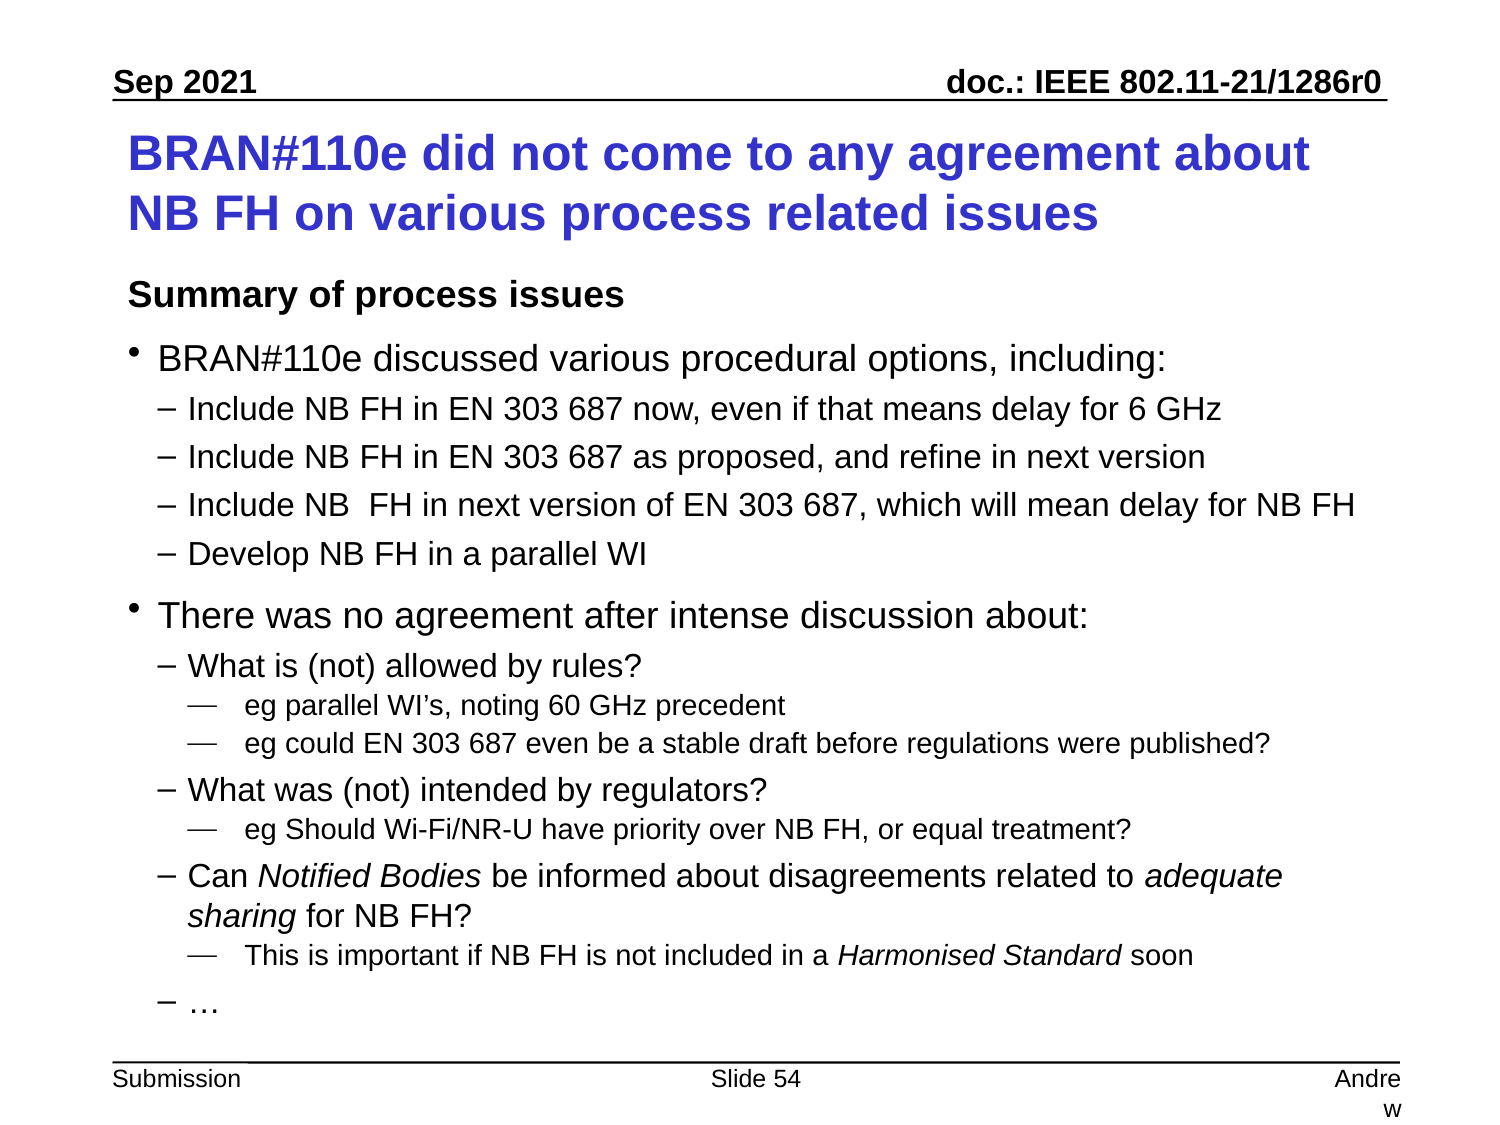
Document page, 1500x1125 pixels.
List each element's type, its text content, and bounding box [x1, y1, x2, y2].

title BRAN#110e did not come to any agreement about NB FH on various process related issues [112, 112, 1388, 262]
list Summary of process issues BRAN#110e discussed various procedural options, including: Include NB FH in EN 303 687 now, even if that means delay for 6 GHz Include NB FH in EN 303 687 as proposed, and refine in next version Include NB FH in next version of EN 303 687, which will mean delay for NB FH Develop NB FH in a parallel WI There was no agreement after intense discussion about: What is (not) allowed by rules? eg parallel WI’s, noting 60 GHz precedent eg could EN 303 687 even be a stable draft before regulations were published? What was (not) intended by regulators? eg Should Wi-Fi/NR-U have priority over NB FH, or equal treatment? Can Notified Bodies be informed about disagreements related to adequate sharing for NB FH? This is important if NB FH is not included in a Harmonised Standard soon … [112, 262, 1388, 938]
footer Andrew Myles, Cisco [1320, 1061, 1402, 1093]
slide_number Slide 54 [709, 1061, 803, 1093]
